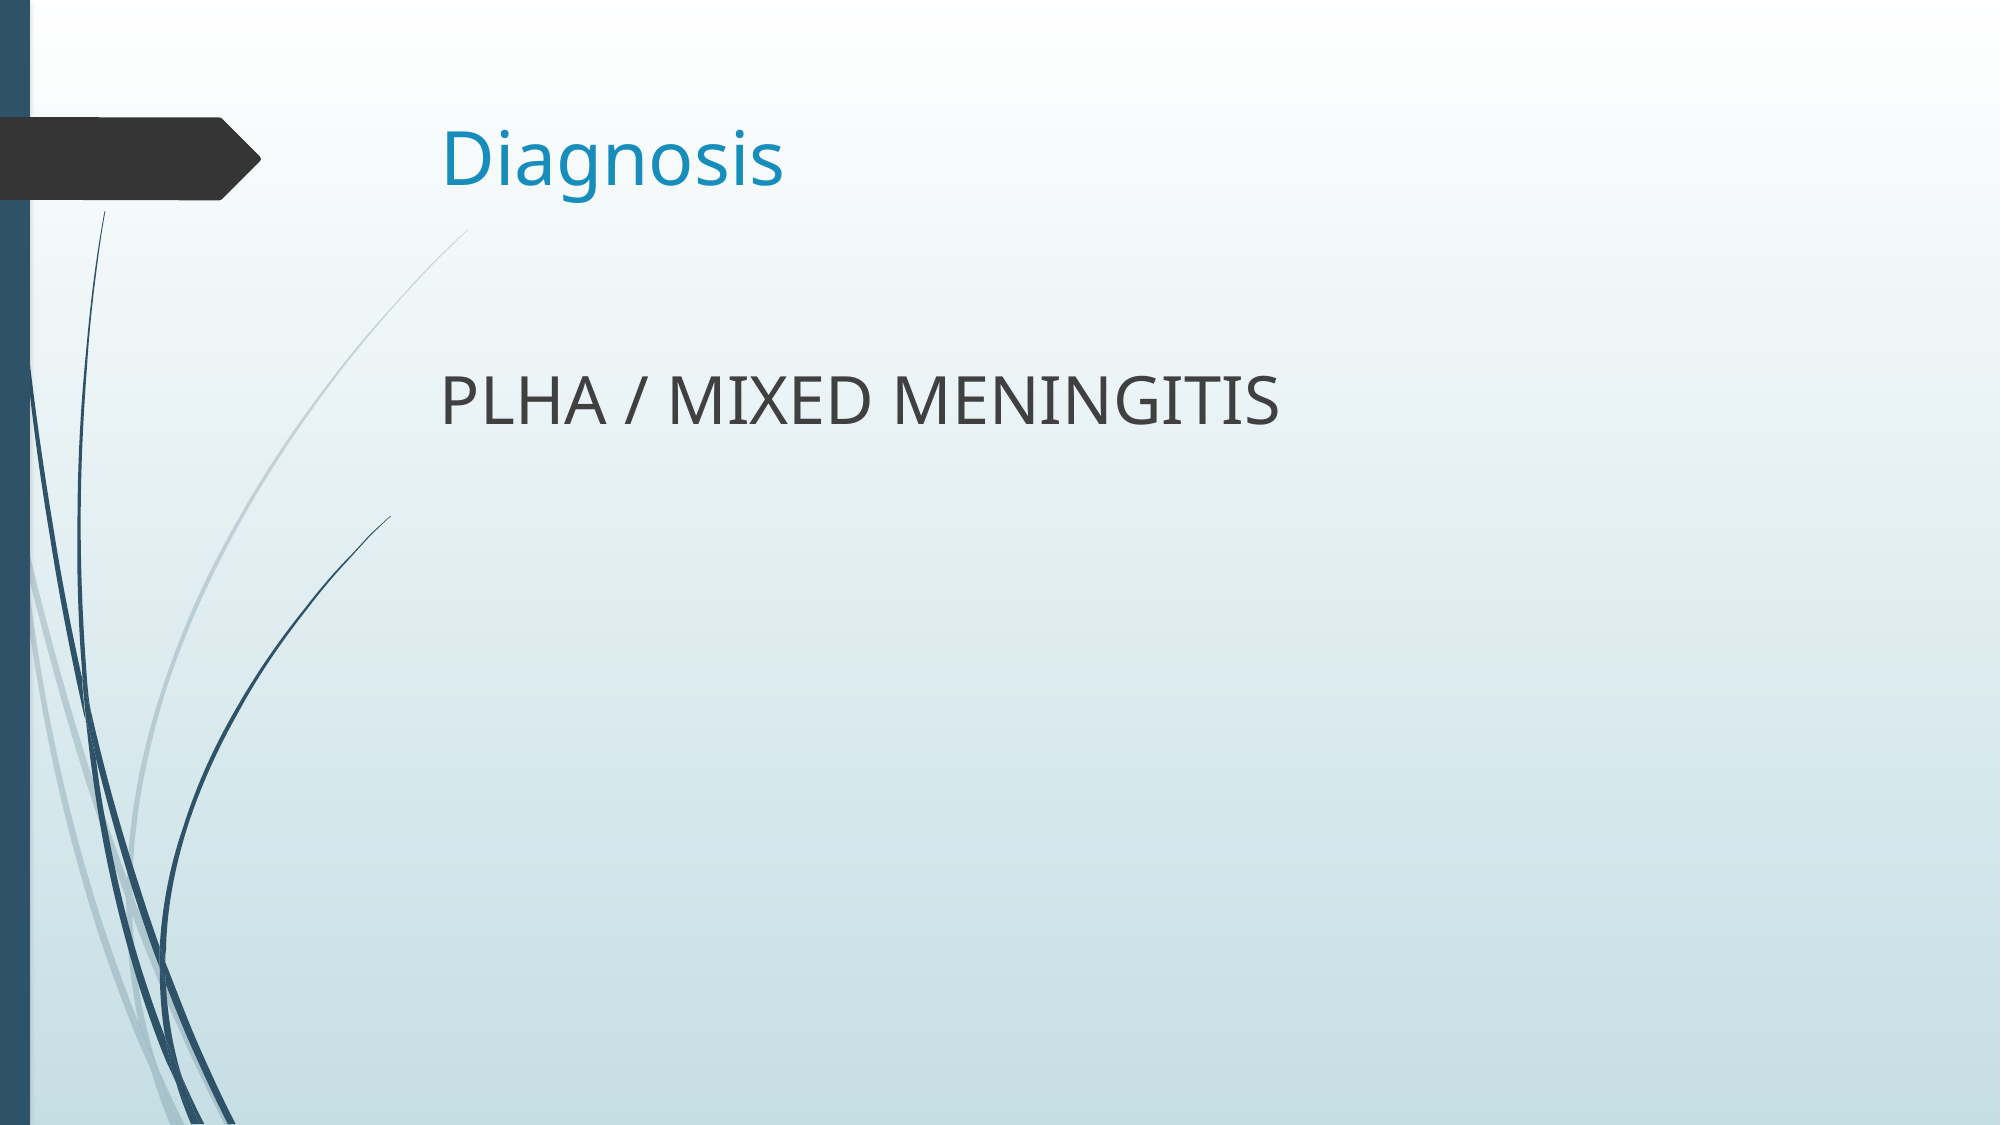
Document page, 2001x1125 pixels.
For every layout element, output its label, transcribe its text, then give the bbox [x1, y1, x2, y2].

list PLHA / MIXED MENINGITIS [424, 350, 1888, 970]
title Diagnosis [425, 102, 1888, 313]
